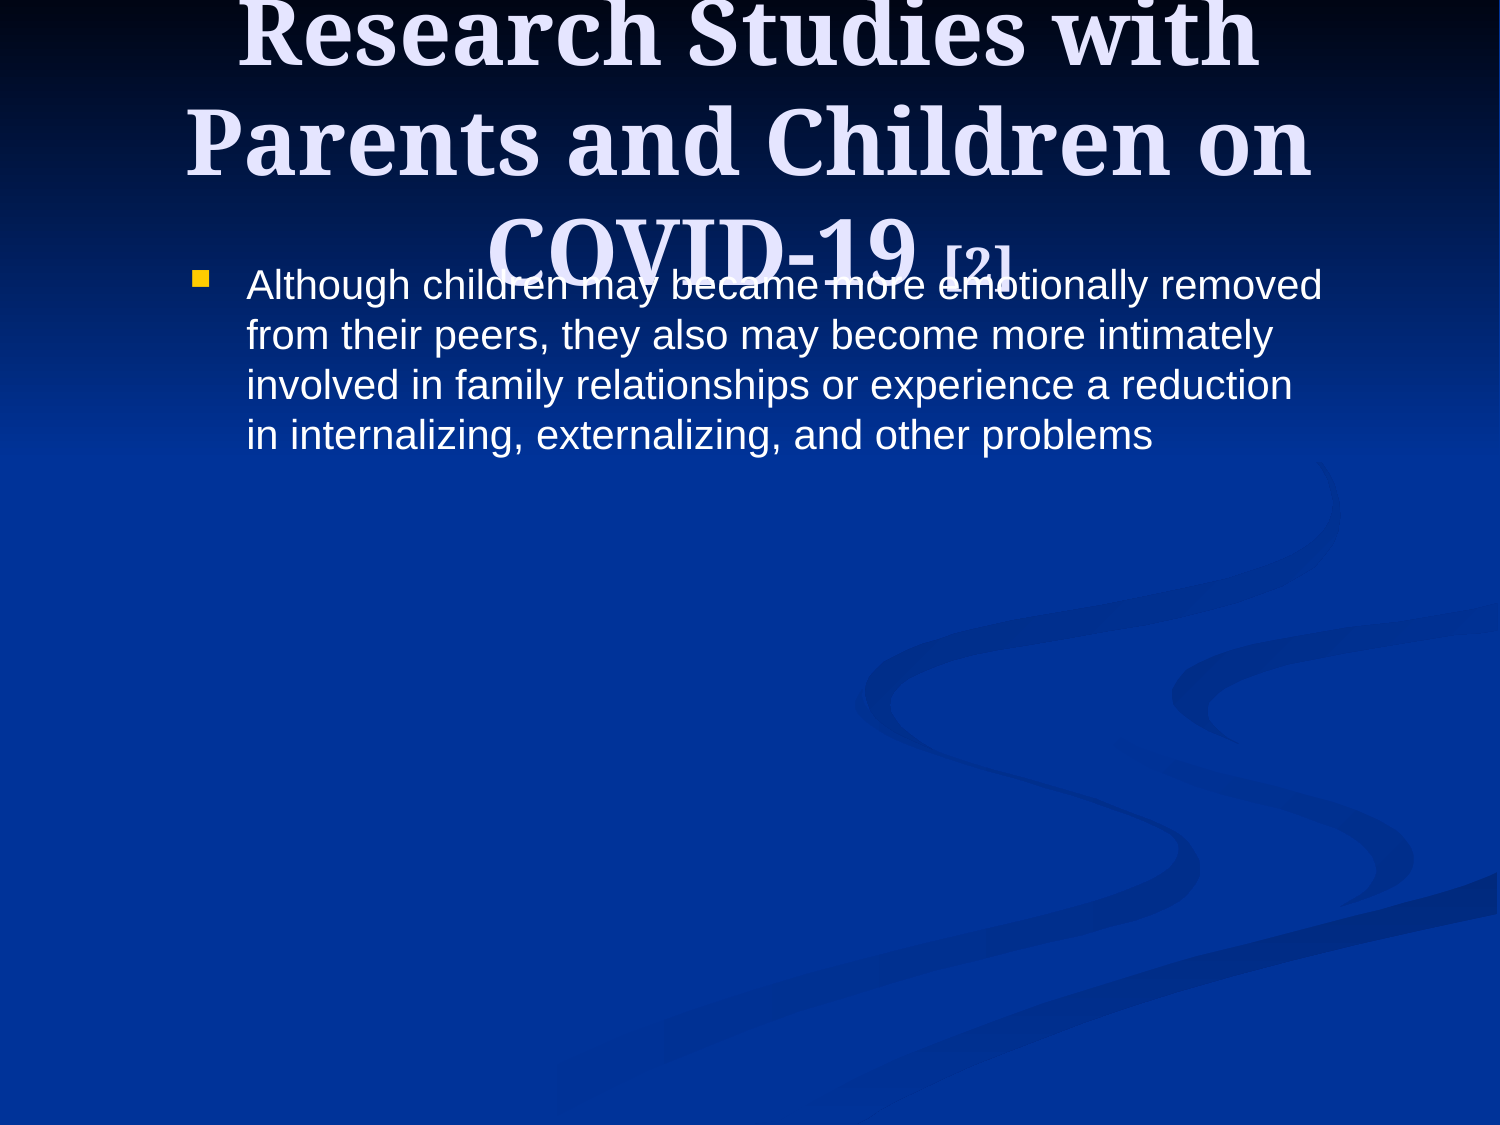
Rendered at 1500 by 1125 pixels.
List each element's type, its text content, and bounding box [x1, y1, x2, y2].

list Although children may became more emotionally removed from their peers, they also may become more intimately involved in family relationships or experience a reduction in internalizing, externalizing, and other problems [174, 249, 1350, 1005]
title Research Studies with Parents and Children on COVID-19 [2] [75, 45, 1425, 233]
